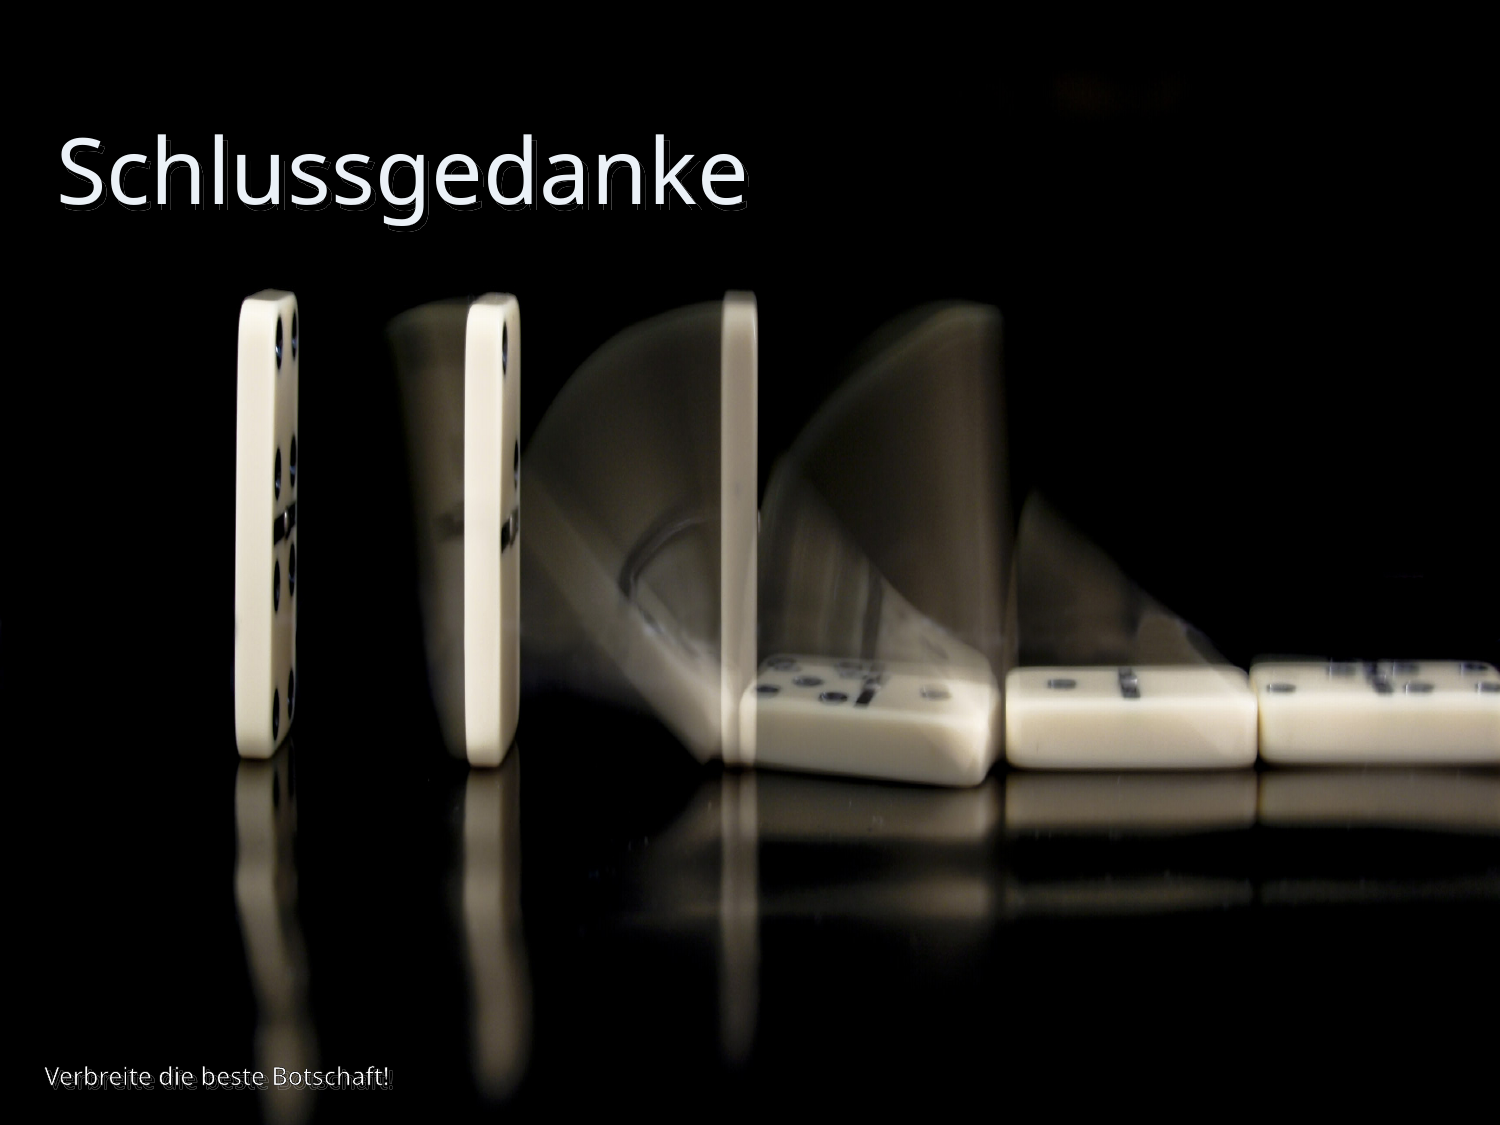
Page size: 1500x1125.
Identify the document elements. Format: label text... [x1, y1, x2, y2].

picture [0, 0, 1500, 1125]
subtitle Verbreite die beste Botschaft! [29, 1058, 656, 1106]
title Schlussgedanke [41, 31, 1449, 327]
